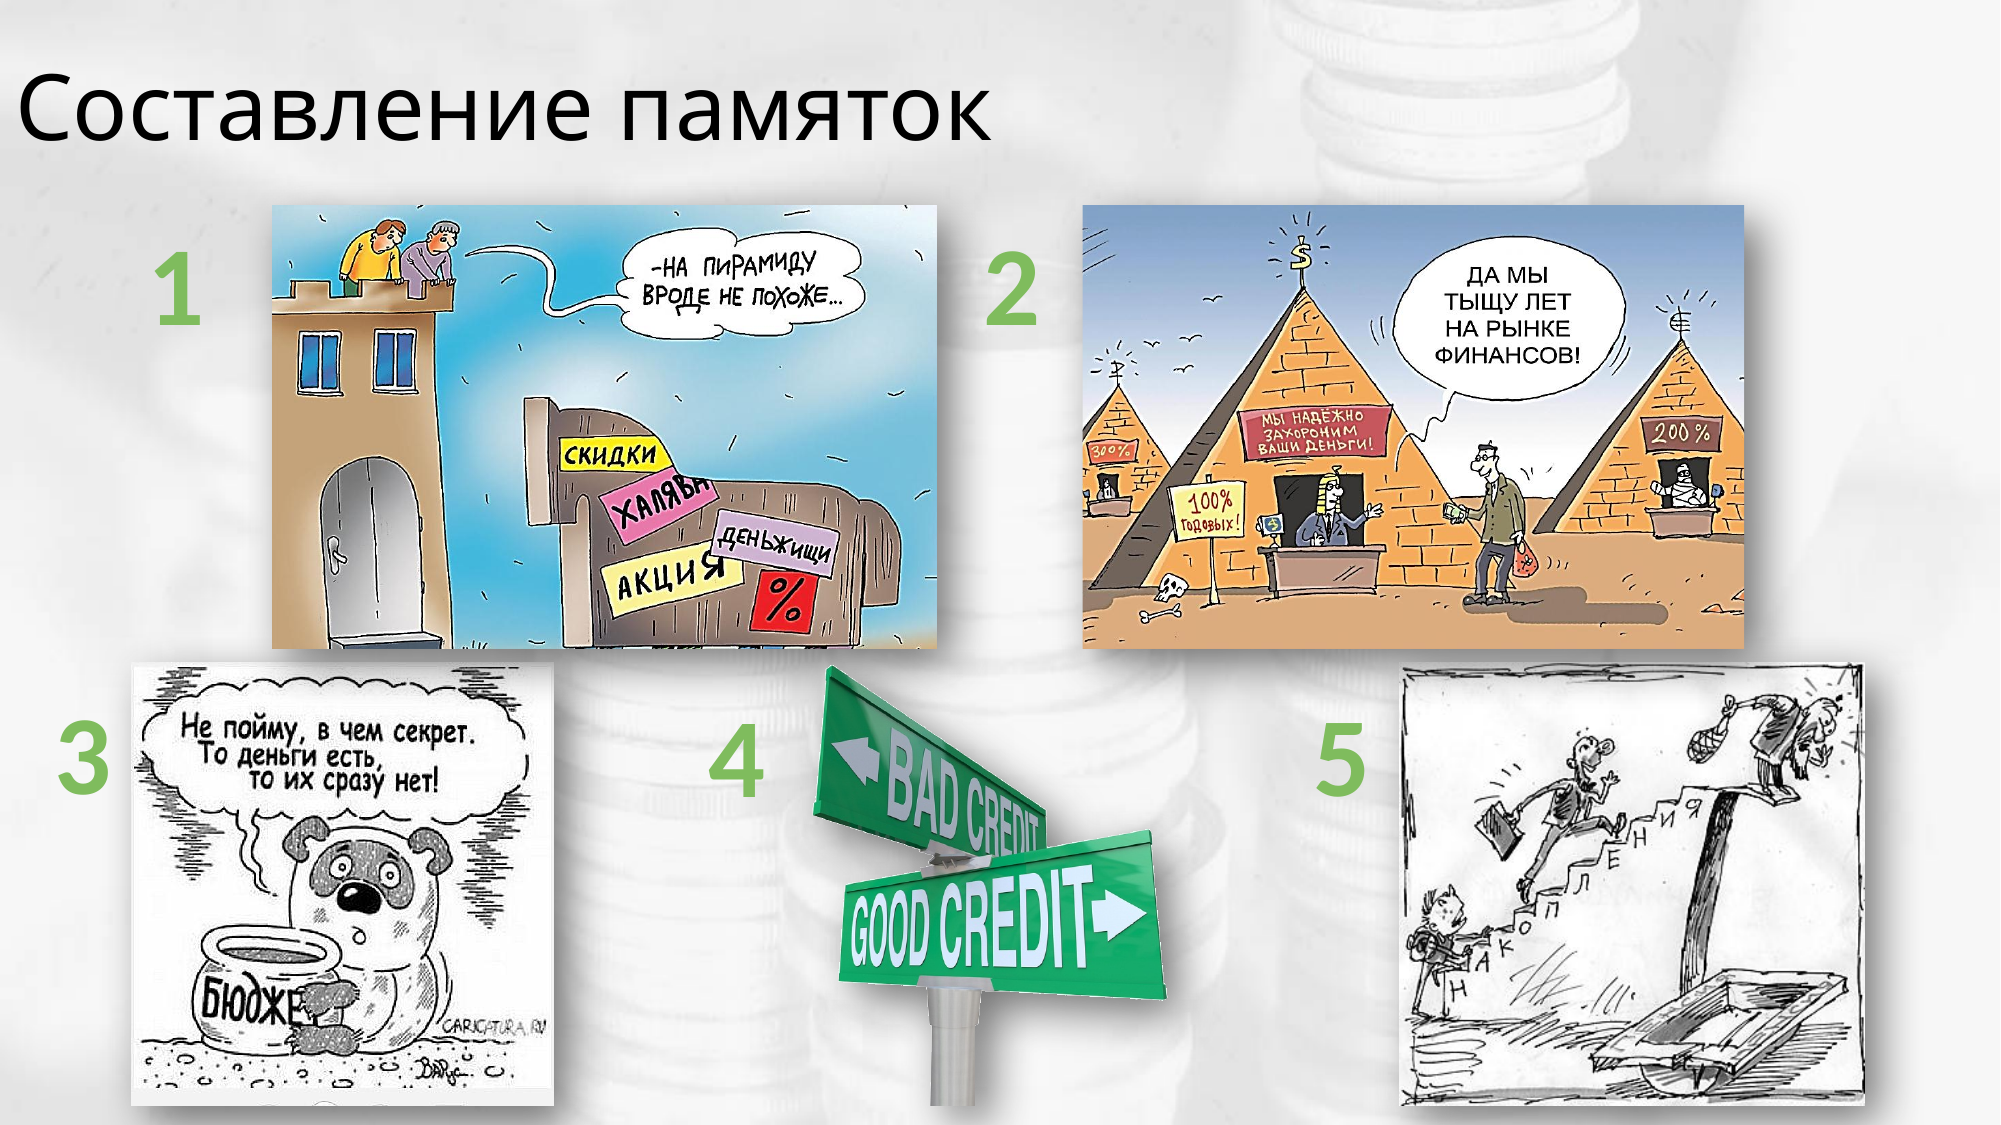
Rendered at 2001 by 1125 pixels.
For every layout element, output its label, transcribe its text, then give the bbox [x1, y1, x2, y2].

picture [0, 0, 2001, 1125]
text_box 4 [693, 677, 754, 828]
text_box 1 [132, 205, 220, 356]
text_box 3 [39, 674, 127, 825]
text_box 2 [967, 205, 1056, 356]
title Составление памяток [0, 1, 1725, 220]
text_box 5 [1298, 676, 1387, 827]
